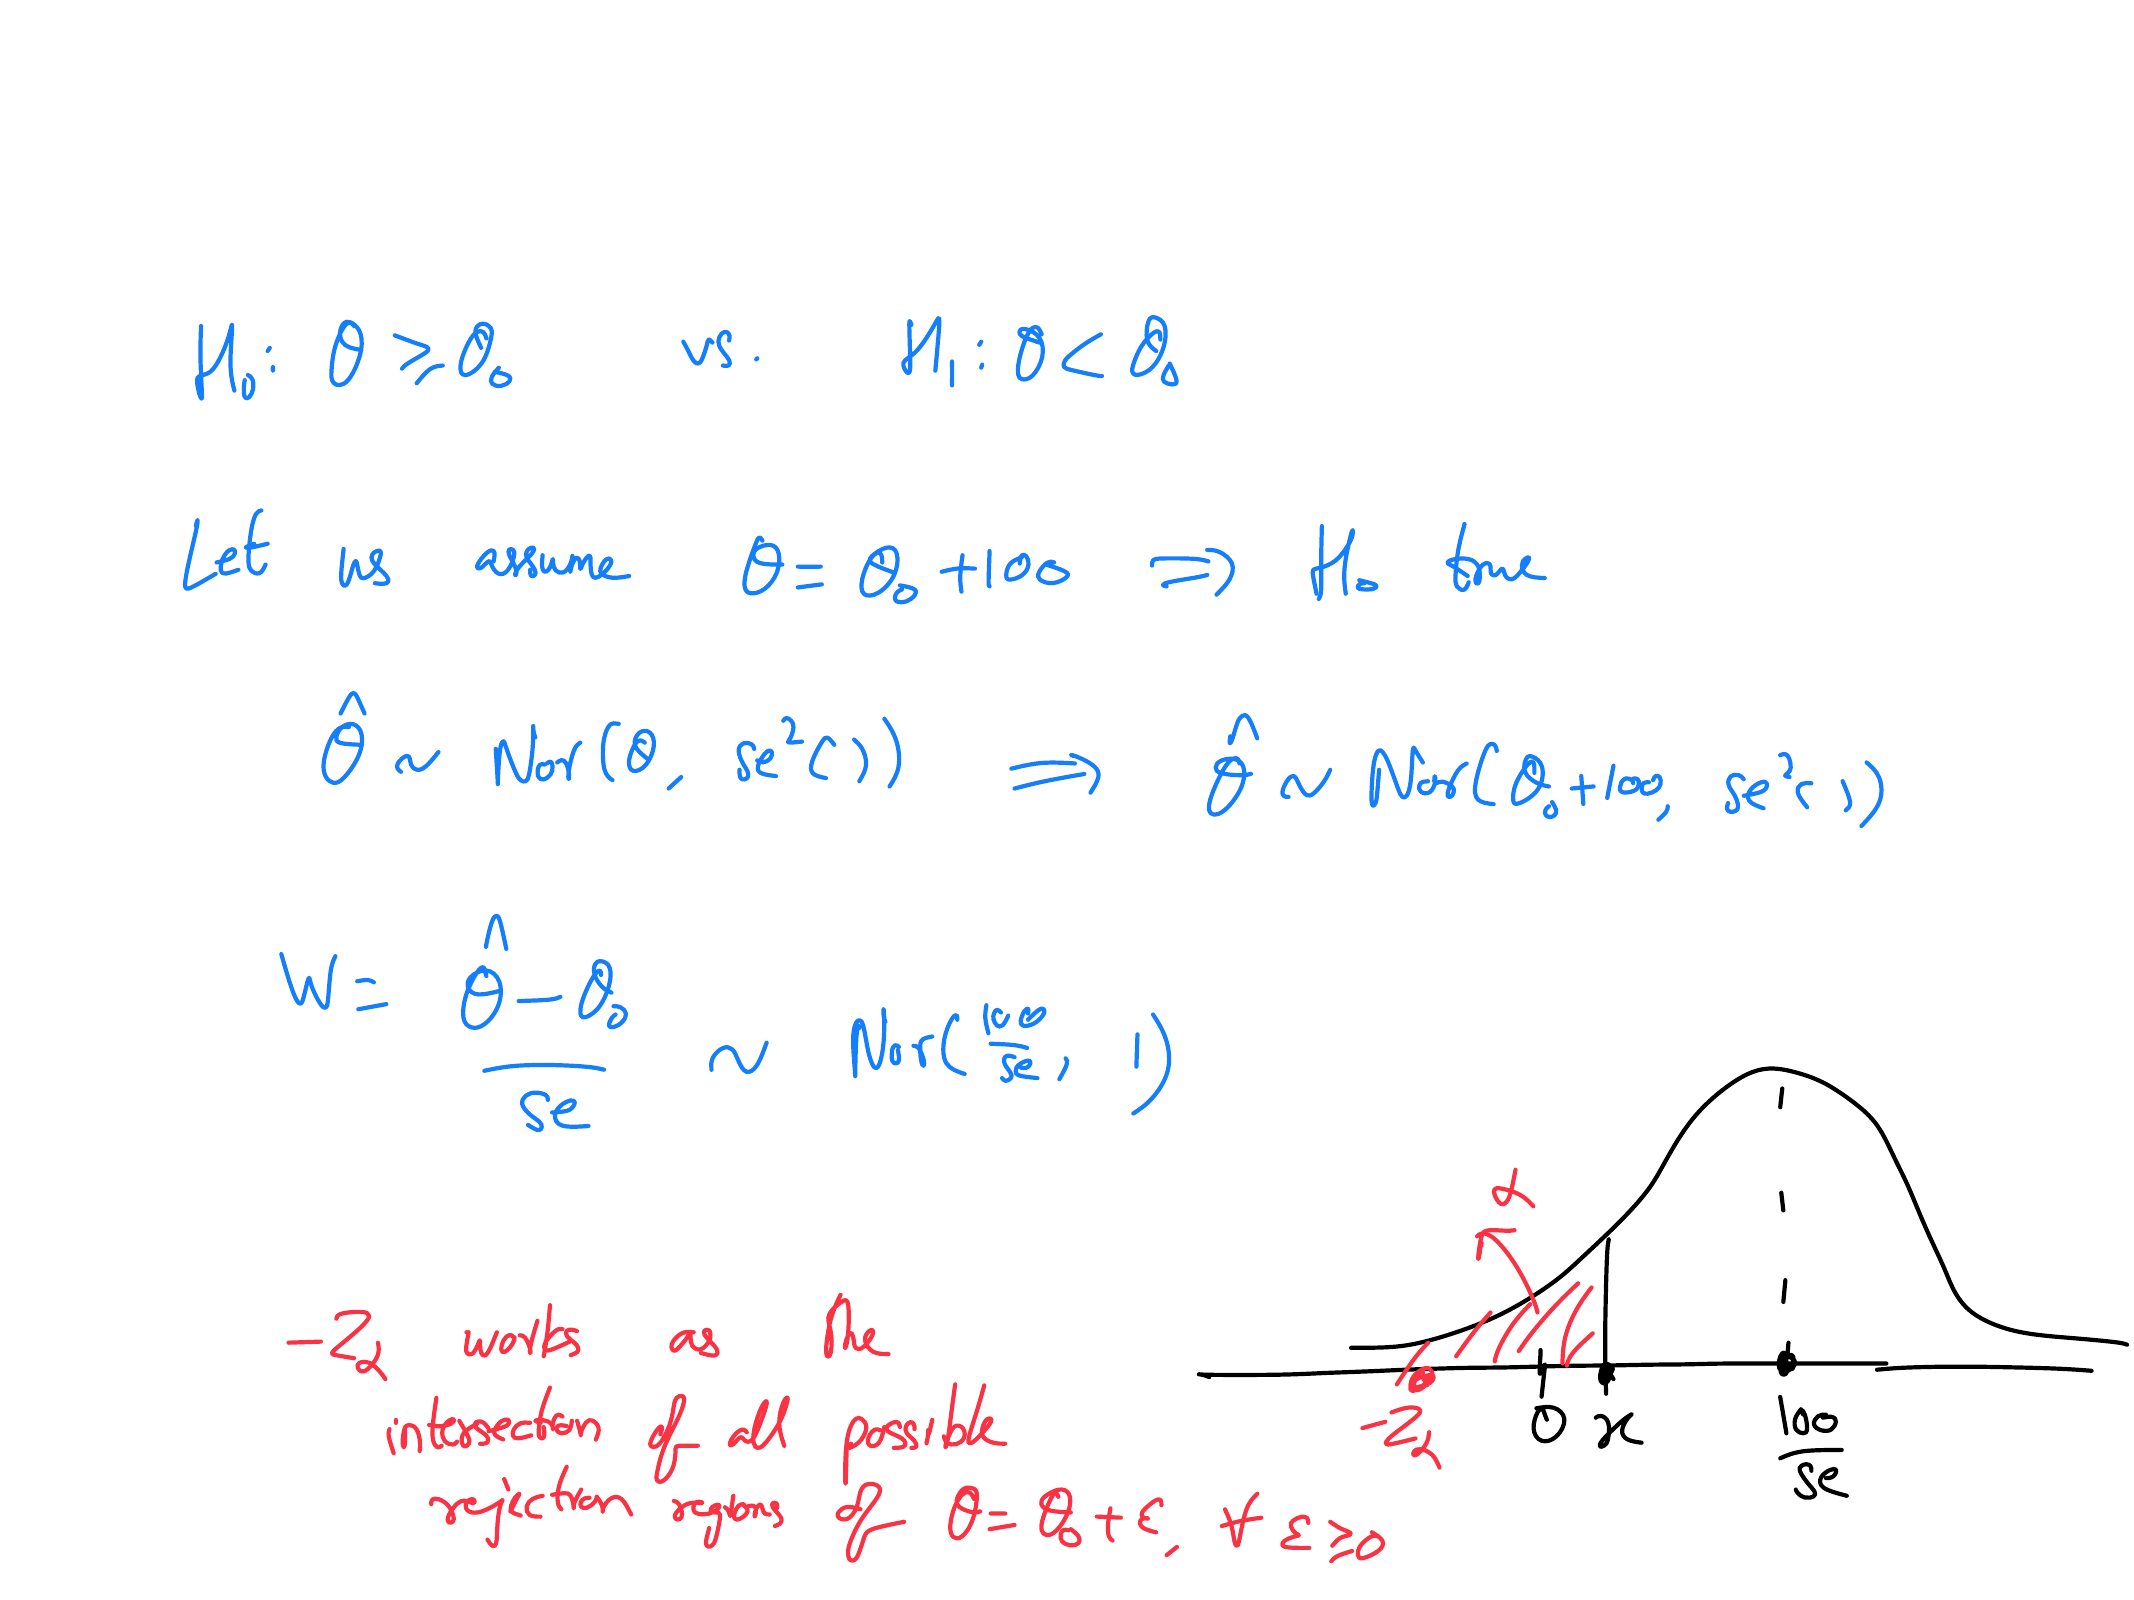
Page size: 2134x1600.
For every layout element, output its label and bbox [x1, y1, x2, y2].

text_box [184, 316, 2128, 1562]
